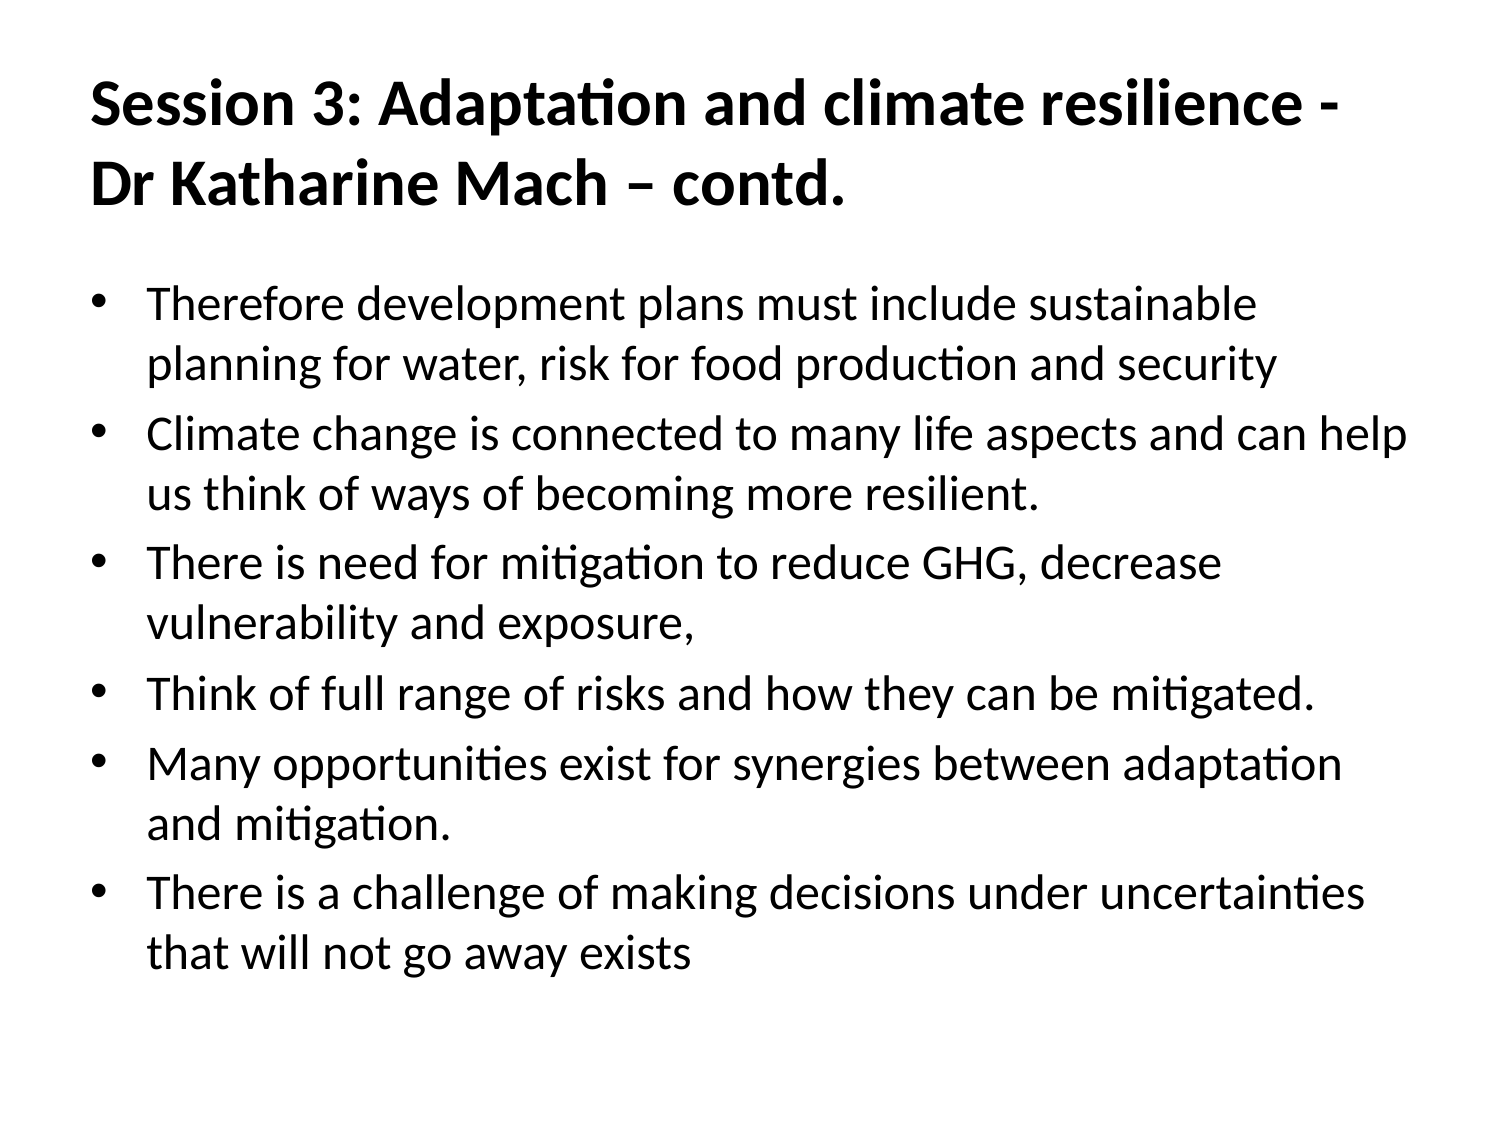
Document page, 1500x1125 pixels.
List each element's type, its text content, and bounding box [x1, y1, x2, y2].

title Session 3: Adaptation and climate resilience - Dr Katharine Mach – contd. [75, 45, 1425, 233]
list Therefore development plans must include sustainable planning for water, risk for food production and security Climate change is connected to many life aspects and can help us think of ways of becoming more resilient. There is need for mitigation to reduce GHG, decrease vulnerability and exposure, Think of full range of risks and how they can be mitigated. Many opportunities exist for synergies between adaptation and mitigation. There is a challenge of making decisions under uncertainties that will not go away exists [75, 262, 1425, 1005]
